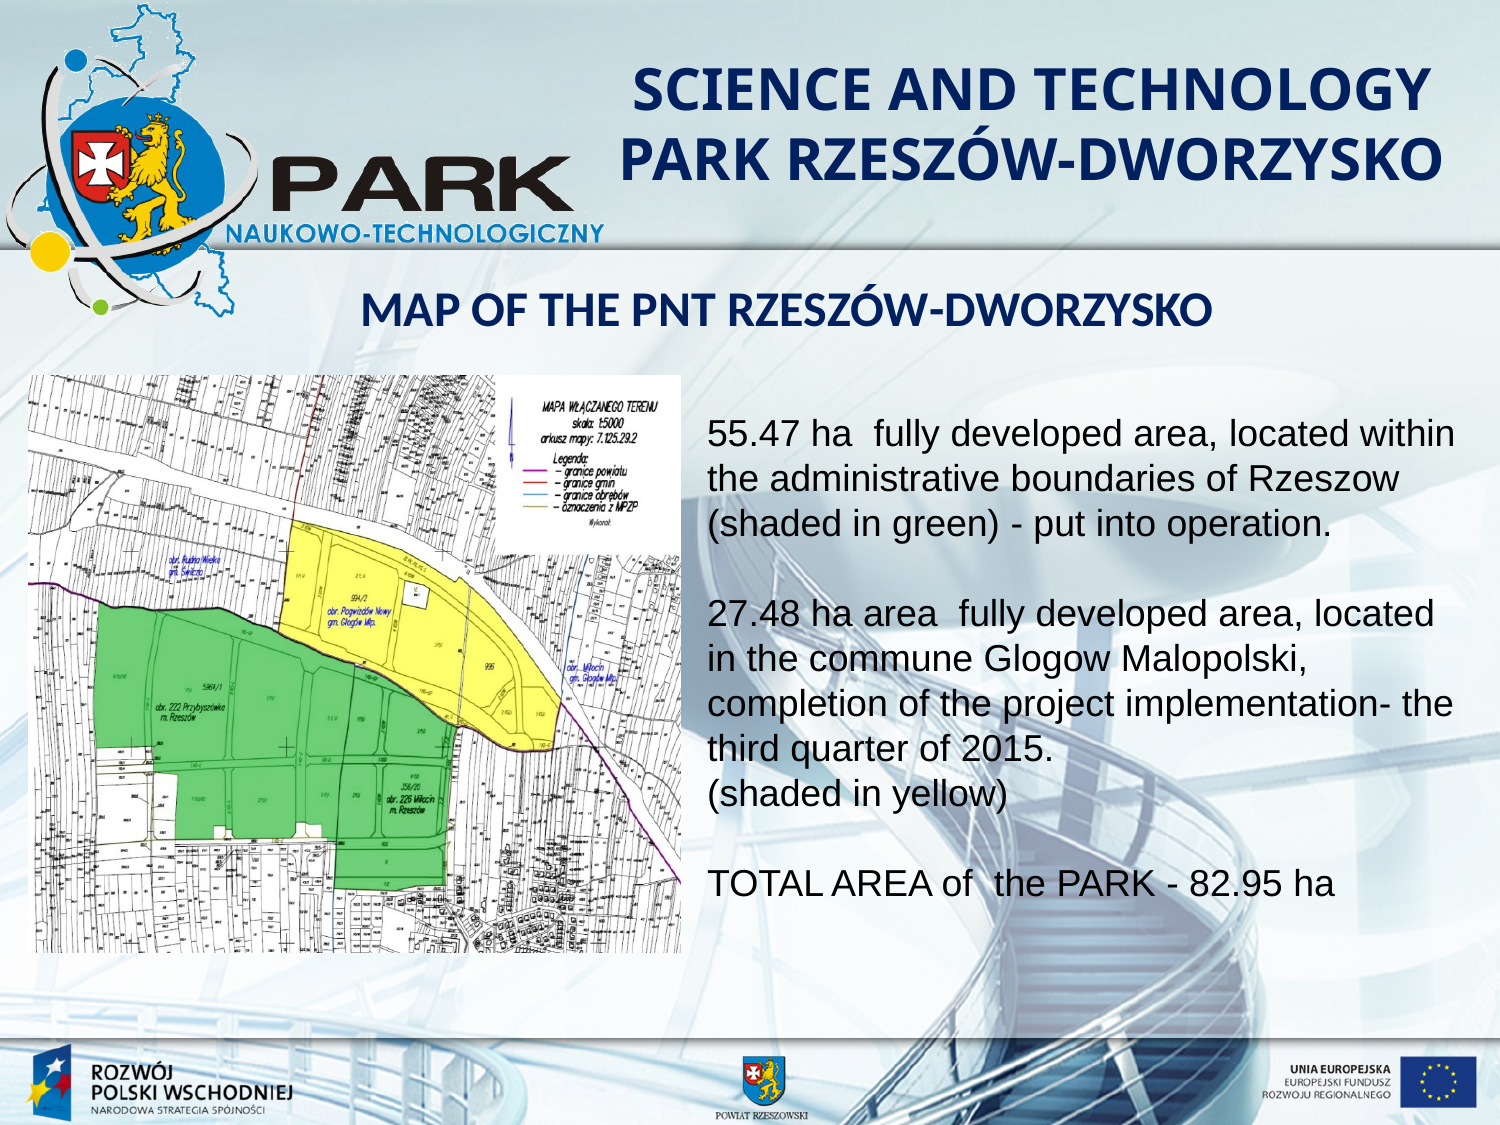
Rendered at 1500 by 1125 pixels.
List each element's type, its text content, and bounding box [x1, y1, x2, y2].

text_box MAP OF THE PNT RZESZÓW-DWORZYSKO [322, 268, 1252, 352]
text_box SCIENCE AND TECHNOLOGY PARK RZESZÓW-DWORZYSKO [585, 44, 1478, 200]
text_box 55.47 ha fully developed area, located within the administrative boundaries of Rzeszow (shaded in green) - put into operation. 27.48 ha area fully developed area, located in the commune Glogow Malopolski, completion of the project implementation- the third quarter of 2015. (shaded in yellow) TOTAL AREA of the PARK - 82.95 ha [692, 351, 1487, 1012]
picture [0, 0, 1500, 1125]
